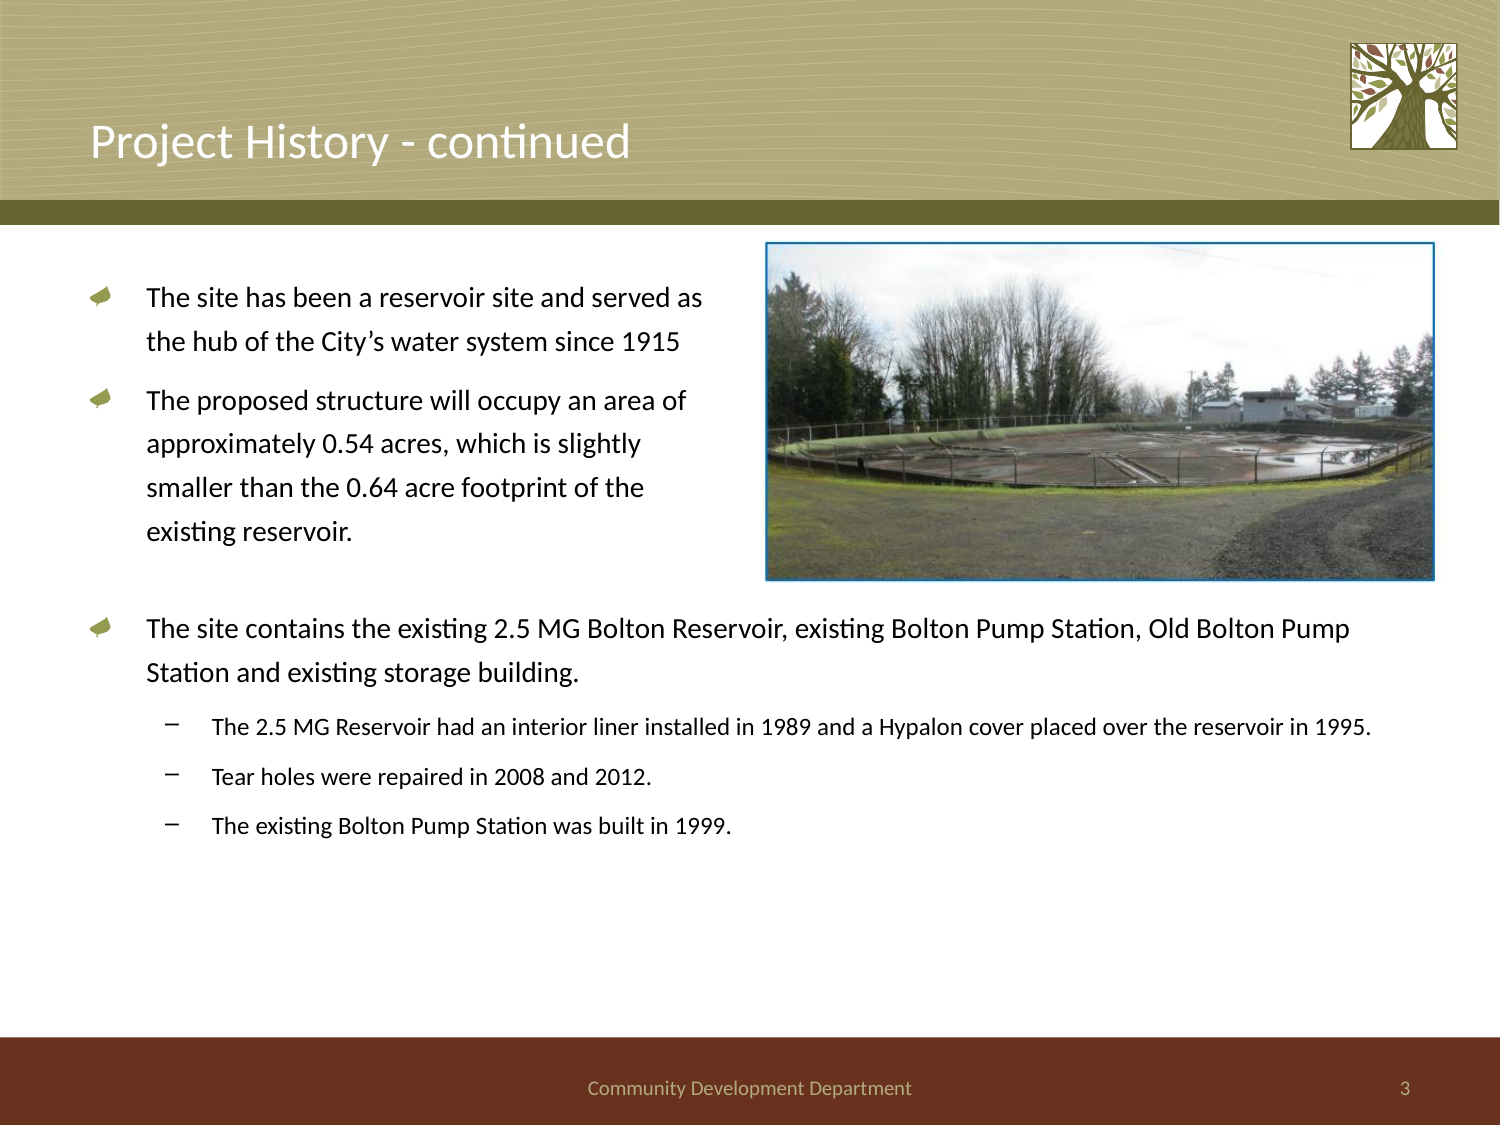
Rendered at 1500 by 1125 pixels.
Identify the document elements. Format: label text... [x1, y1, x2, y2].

picture [0, 0, 1500, 200]
list The site has been a reservoir site and served as the hub of the City’s water system since 1915 The proposed structure will occupy an area of approximately 0.54 acres, which is slightly smaller than the 0.64 acre footprint of the existing reservoir. [75, 262, 744, 588]
picture [749, 237, 1446, 588]
title Project History - continued [75, 45, 1425, 233]
text_box The site contains the existing 2.5 MG Bolton Reservoir, existing Bolton Pump Station, Old Bolton Pump Station and existing storage building. The 2.5 MG Reservoir had an interior liner installed in 1989 and a Hypalon cover placed over the reservoir in 1995. Tear holes were repaired in 2008 and 2012. The existing Bolton Pump Station was built in 1999. [74, 593, 1438, 1013]
